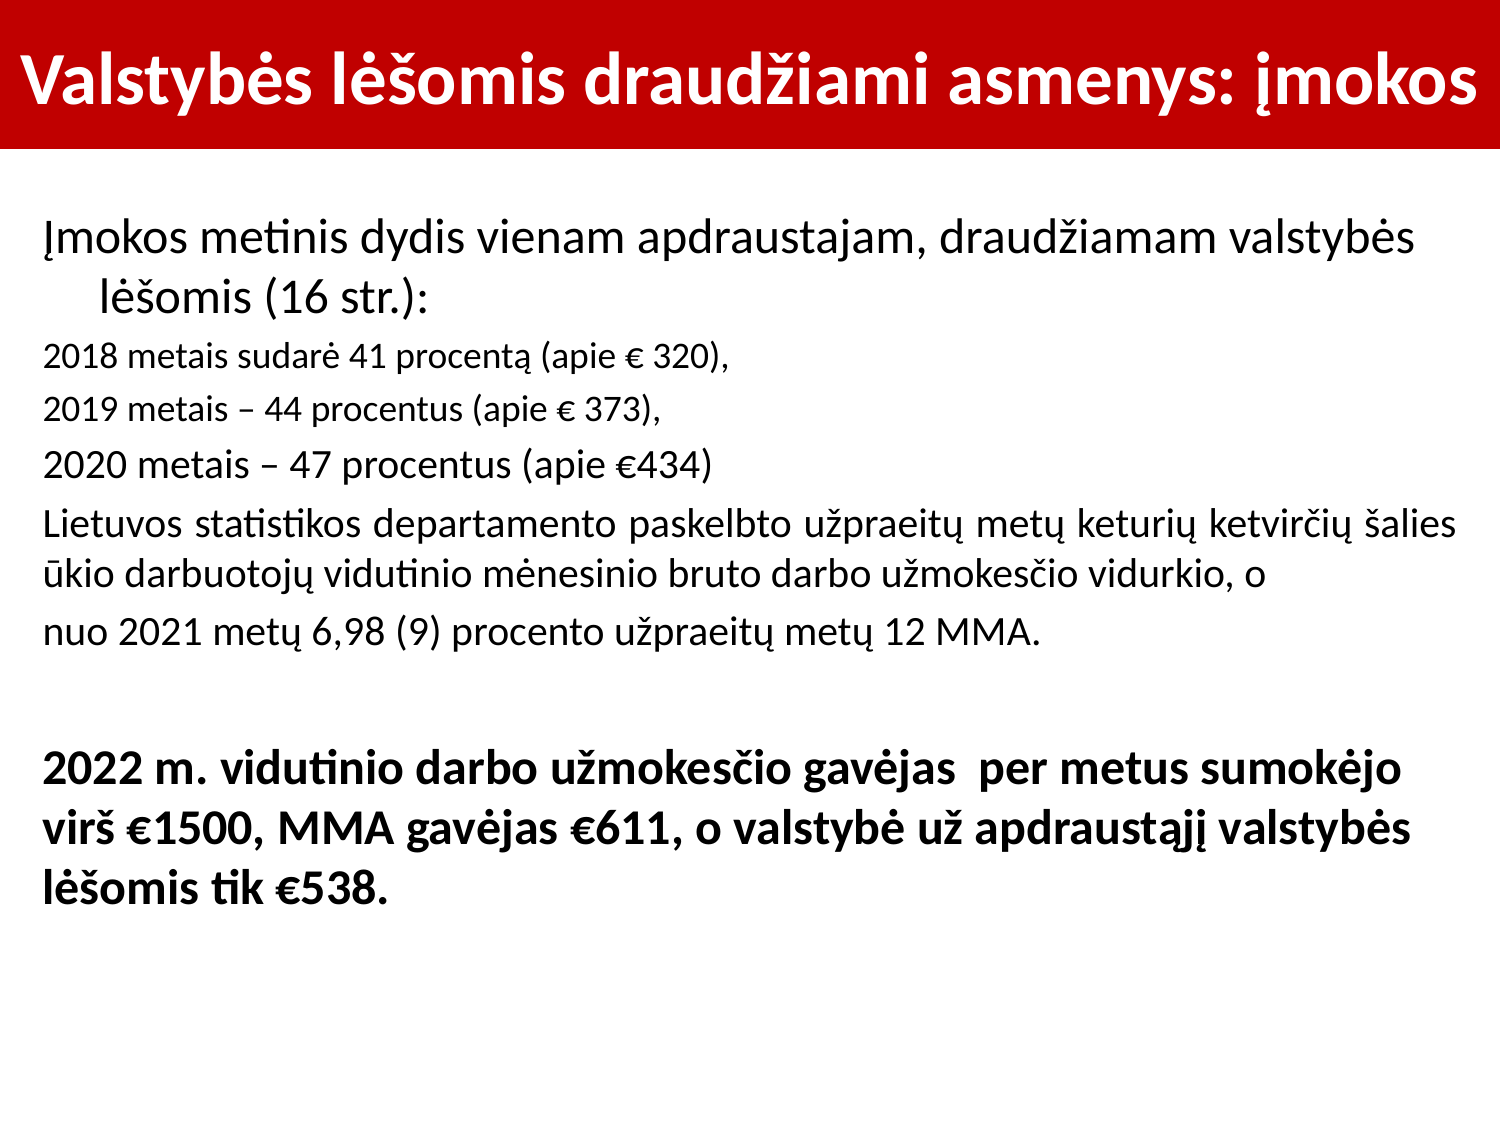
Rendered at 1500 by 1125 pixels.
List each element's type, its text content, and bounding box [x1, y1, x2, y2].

list Įmokos metinis dydis vienam apdraustajam, draudžiamam valstybės lėšomis (16 str.): 2018 metais sudarė 41 procentą (apie € 320), 2019 metais – 44 procentus (apie € 373), 2020 metais – 47 procentus (apie €434) Lietuvos statistikos departamento paskelbto užpraeitų metų keturių ketvirčių šalies ūkio darbuotojų vidutinio mėnesinio bruto darbo užmokesčio vidurkio, o nuo 2021 metų 6,98 (9) procento užpraeitų metų 12 MMA. 2022 m. vidutinio darbo užmokesčio gavėjas per metus sumokėjo virš €1500, MMA gavėjas €611, o valstybė už apdraustąjį valstybės lėšomis tik €538. [27, 196, 1473, 1059]
title Valstybės lėšomis draudžiami asmenys: įmokos [0, 0, 1500, 150]
